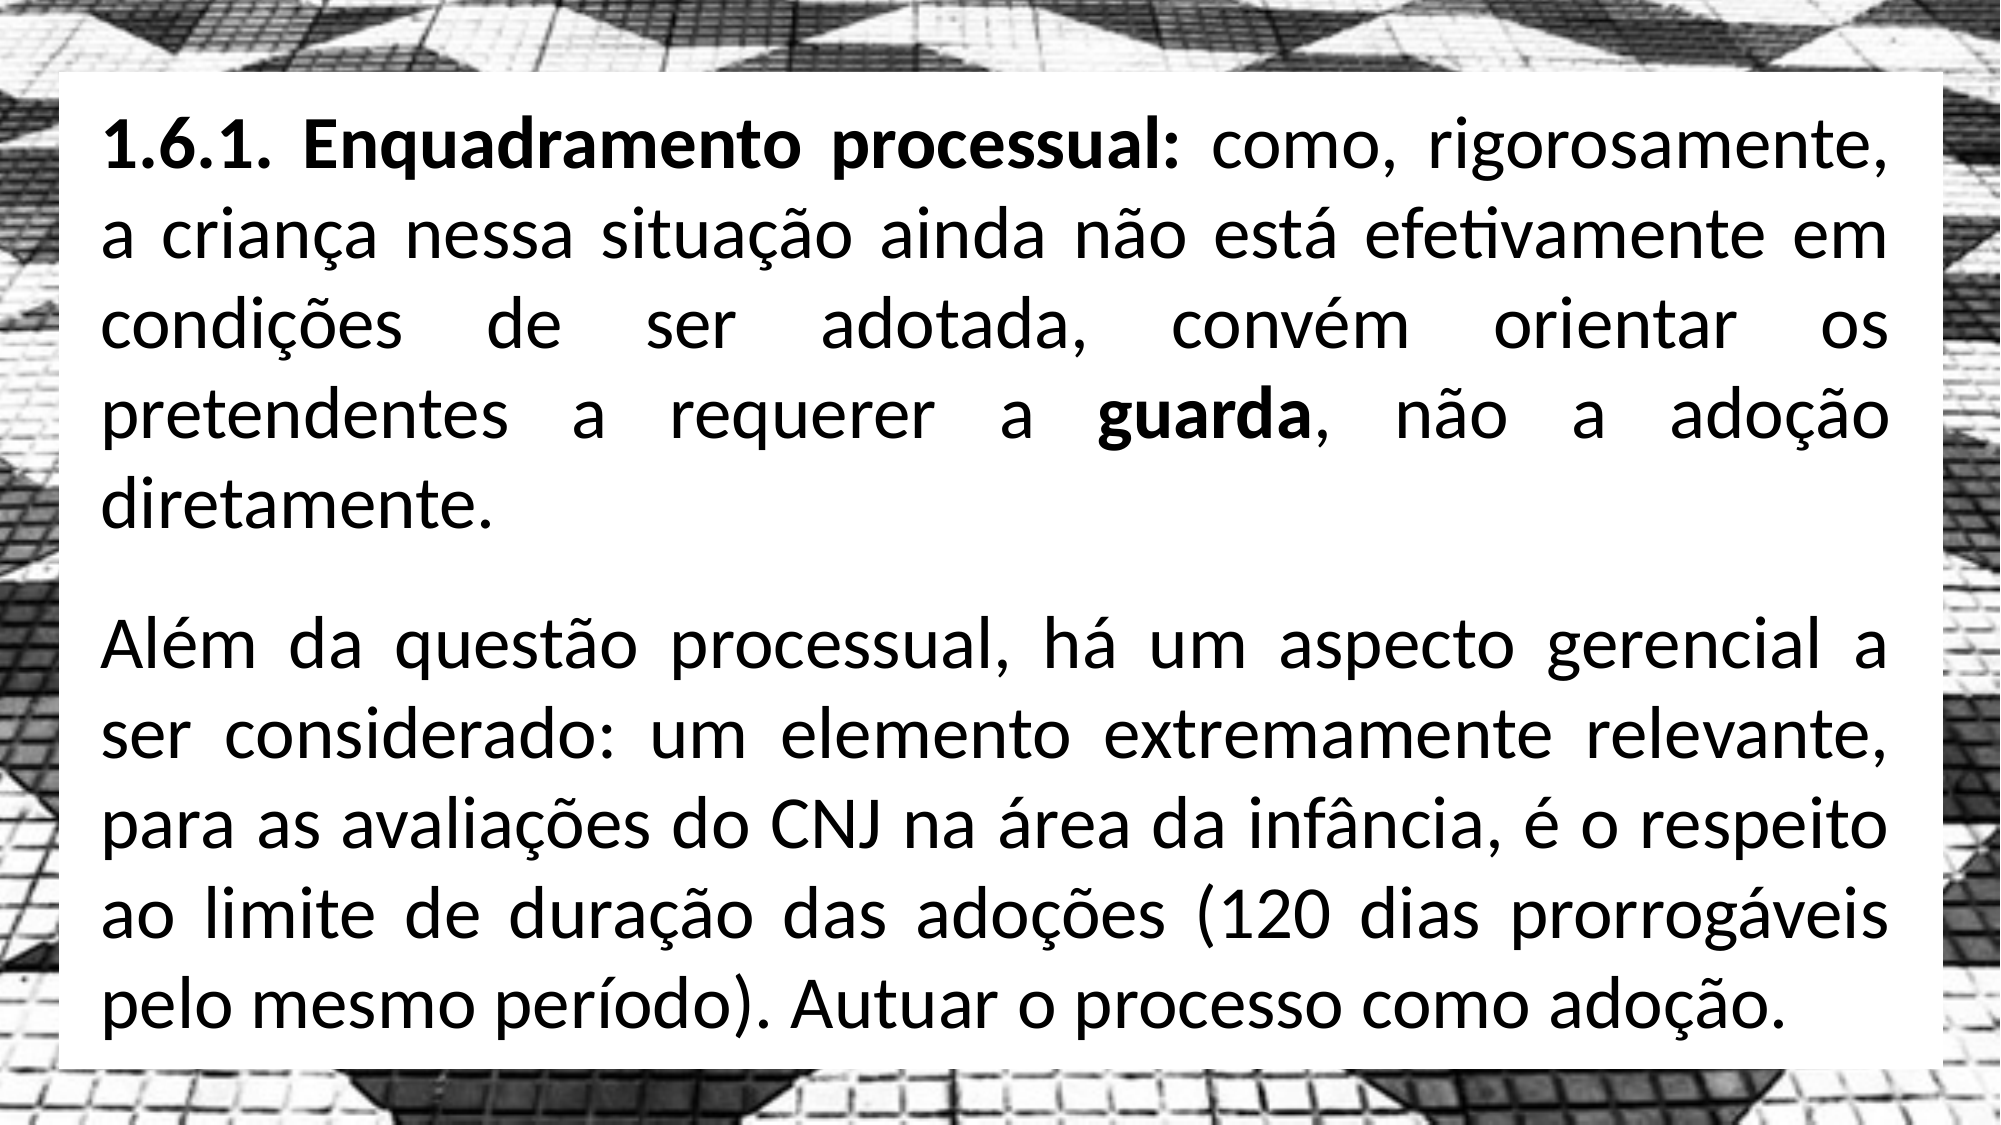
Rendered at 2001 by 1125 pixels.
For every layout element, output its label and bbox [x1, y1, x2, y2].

text_box [0, 0, 2000, 1125]
